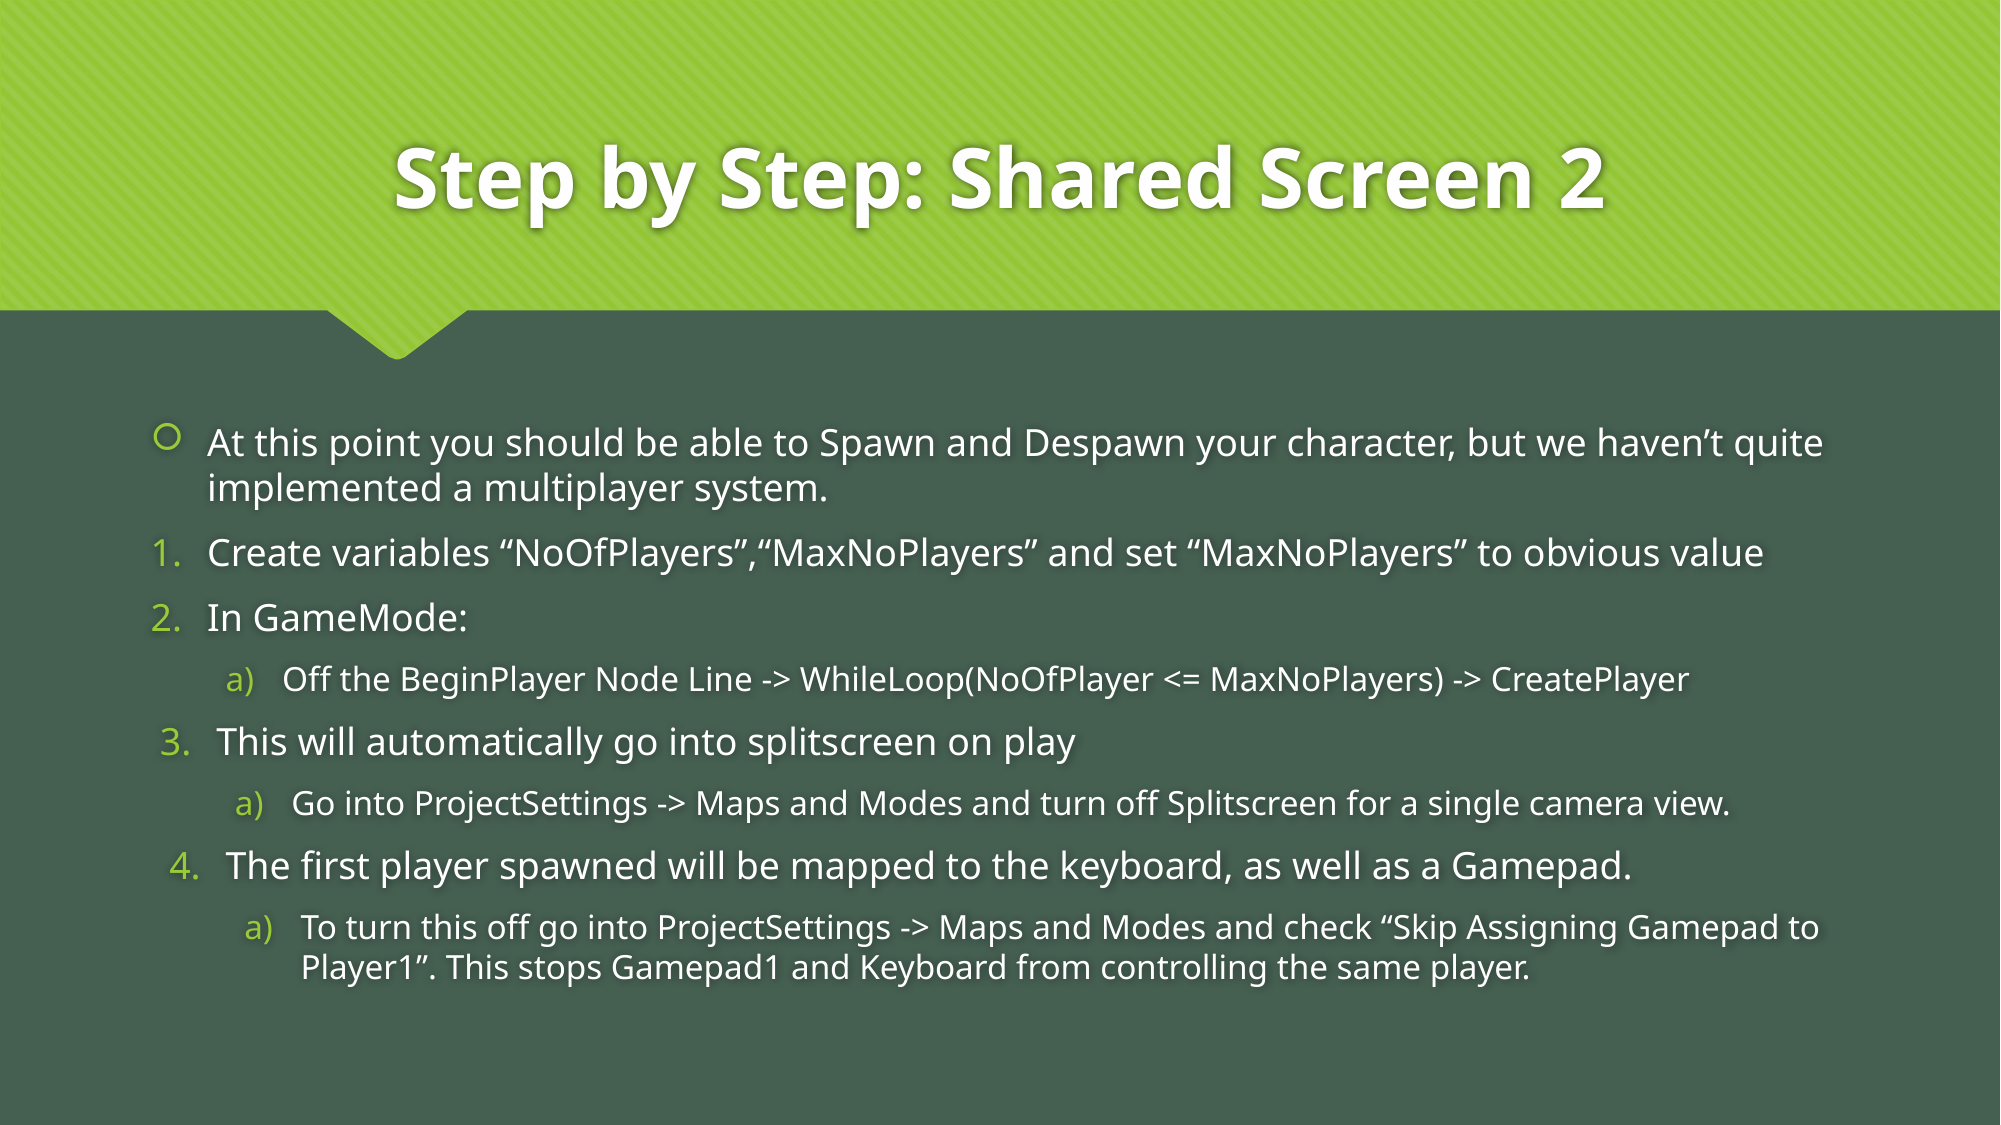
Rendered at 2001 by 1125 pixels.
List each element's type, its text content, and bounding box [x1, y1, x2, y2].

title Step by Step: Shared Screen 2 [132, 73, 1868, 233]
list At this point you should be able to Spawn and Despawn your character, but we haven’t quite implemented a multiplayer system. Create variables “NoOfPlayers”,“MaxNoPlayers” and set “MaxNoPlayers” to obvious value In GameMode: Off the BeginPlayer Node Line -> WhileLoop(NoOfPlayer <= MaxNoPlayers) -> CreatePlayer This will automatically go into splitscreen on play Go into ProjectSettings -> Maps and Modes and turn off Splitscreen for a single camera view. The first player spawned will be mapped to the keyboard, as well as a Gamepad. To turn this off go into ProjectSettings -> Maps and Modes and check “Skip Assigning Gamepad to Player1”. This stops Gamepad1 and Keyboard from controlling the same player. [135, 404, 1868, 1001]
